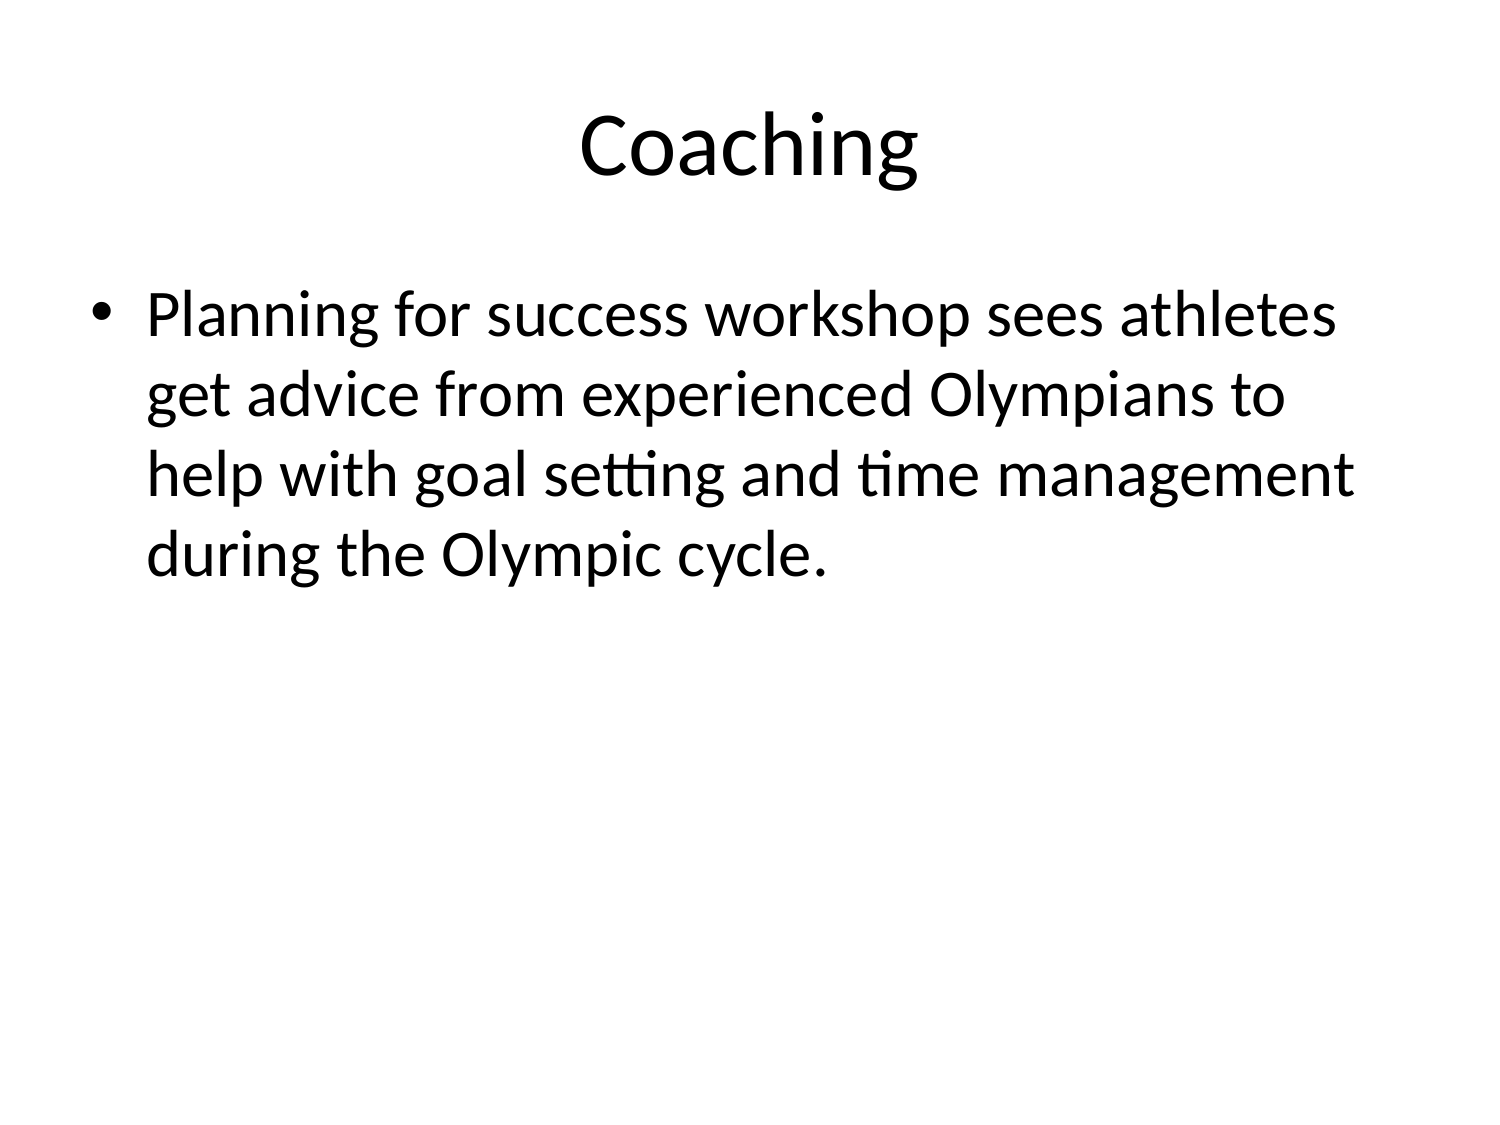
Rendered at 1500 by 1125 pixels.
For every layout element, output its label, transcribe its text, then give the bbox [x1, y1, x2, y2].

title Coaching [75, 45, 1425, 233]
list Planning for success workshop sees athletes get advice from experienced Olympians to help with goal setting and time management during the Olympic cycle. [75, 262, 1425, 1005]
